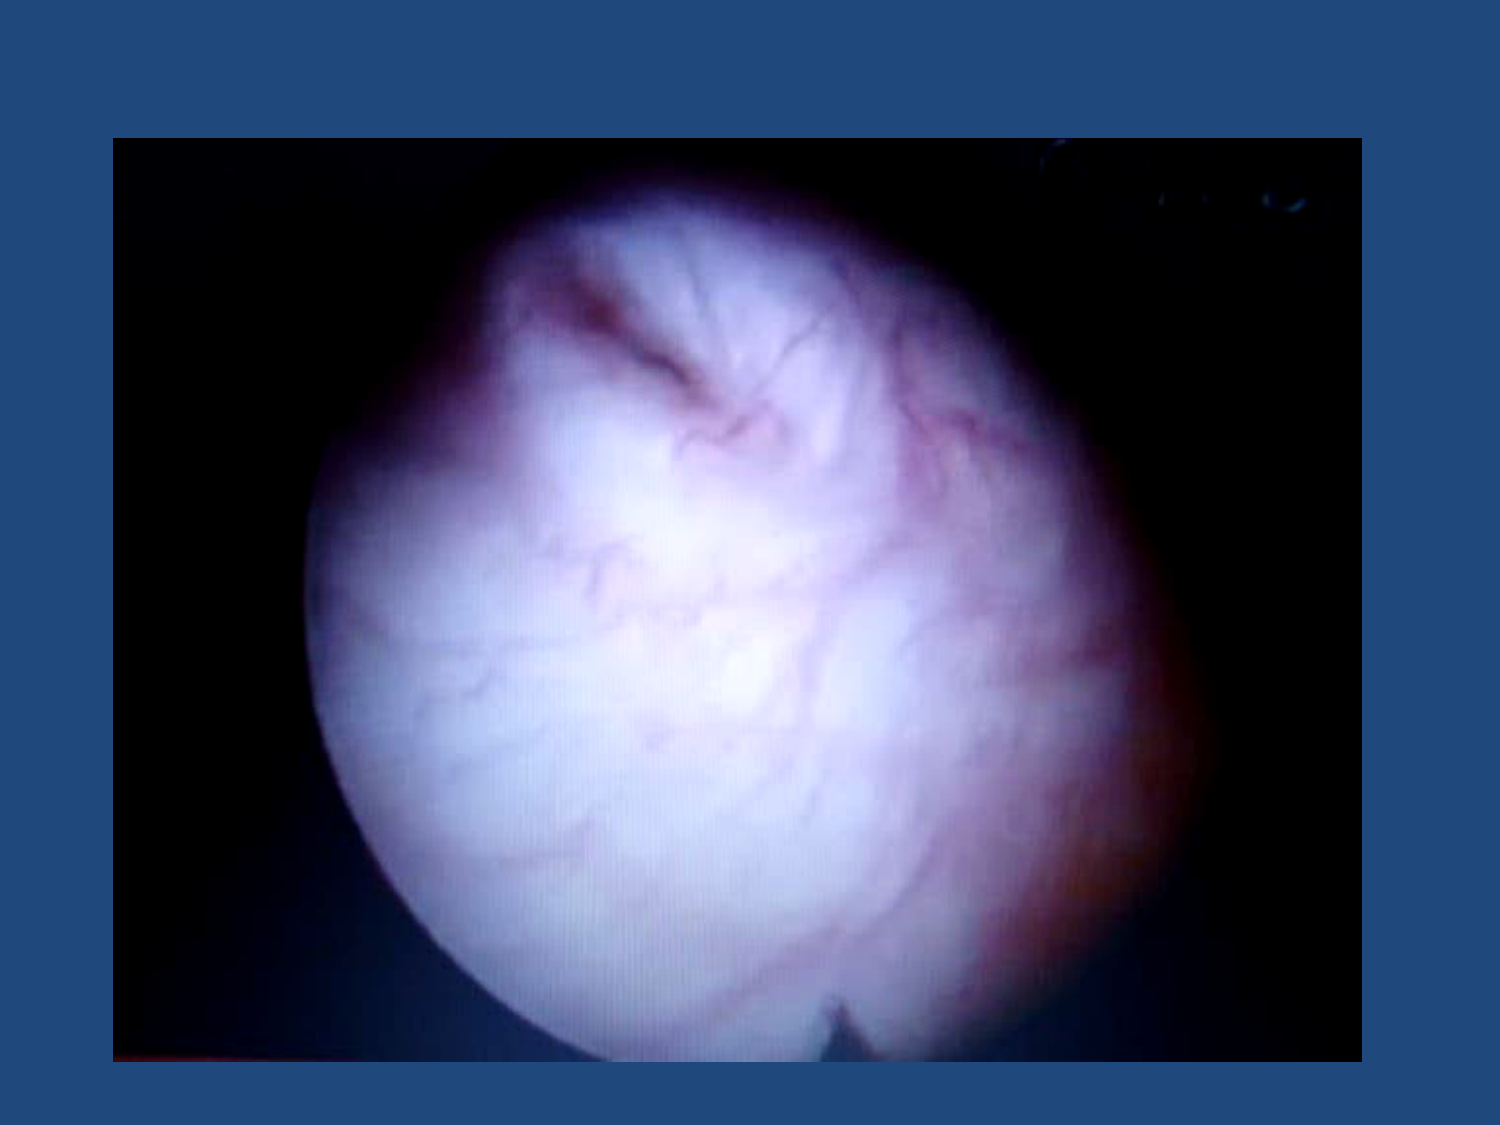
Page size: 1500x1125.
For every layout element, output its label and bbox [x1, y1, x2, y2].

list [112, 137, 1363, 1063]
